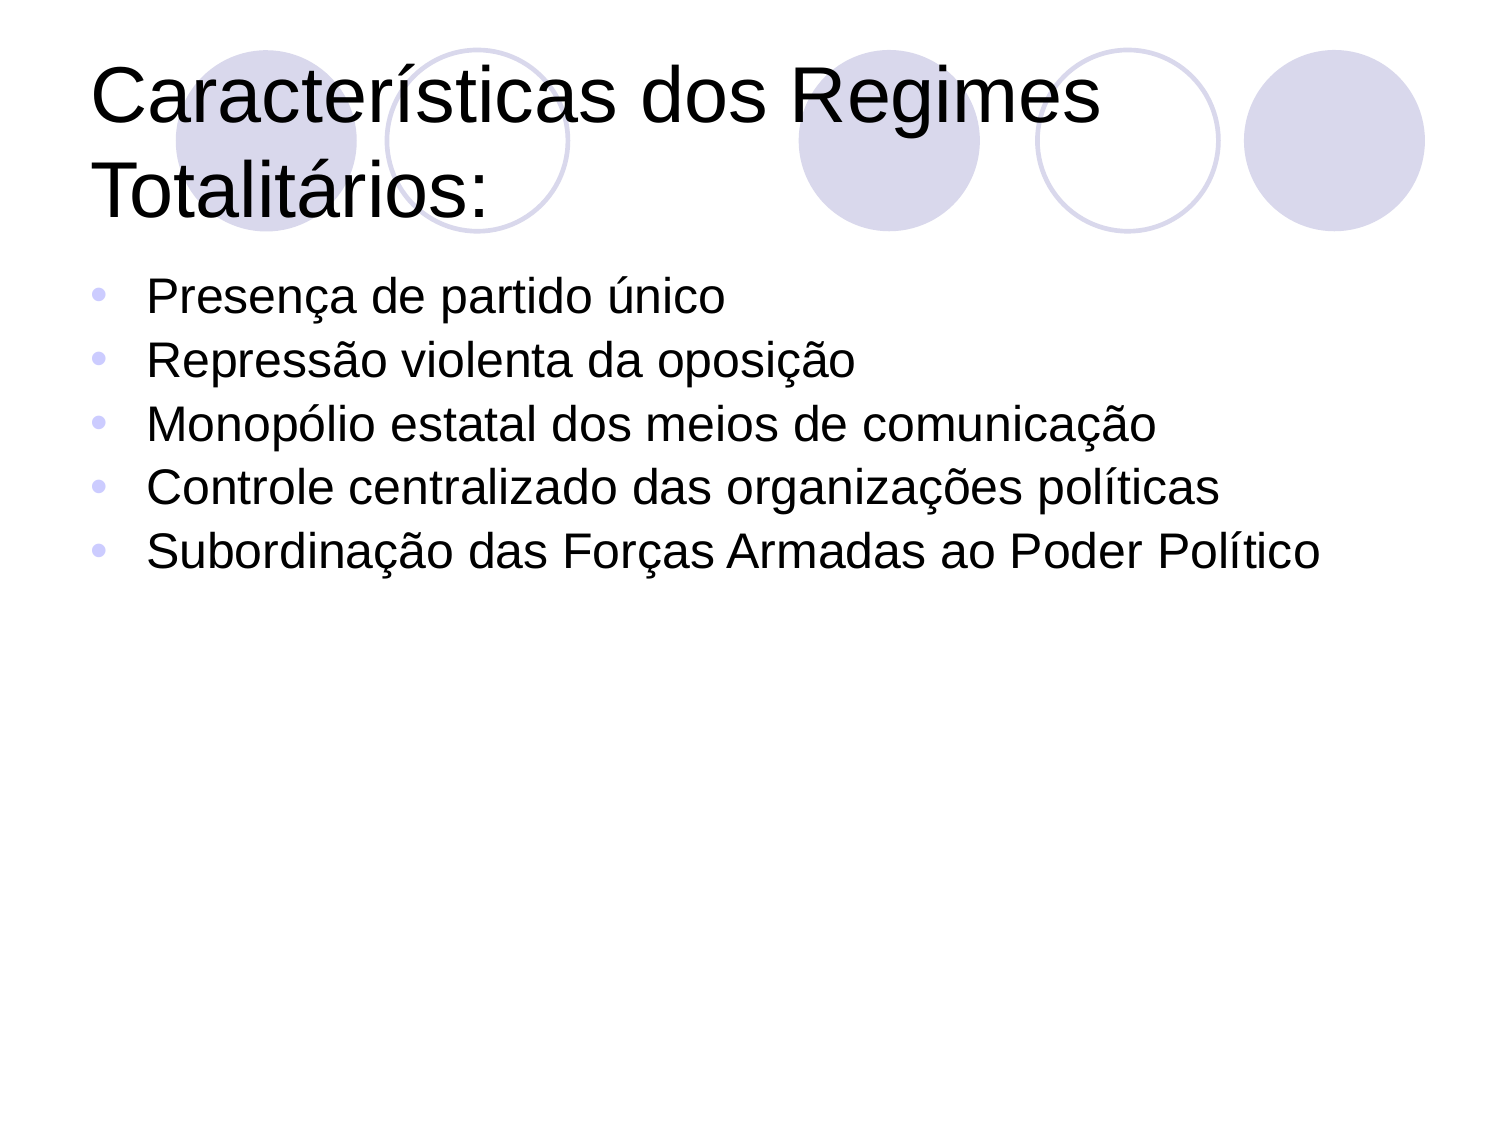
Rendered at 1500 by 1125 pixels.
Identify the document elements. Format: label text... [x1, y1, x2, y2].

list Presença de partido único Repressão violenta da oposição Monopólio estatal dos meios de comunicação Controle centralizado das organizações políticas Subordinação das Forças Armadas ao Poder Político [74, 262, 1426, 626]
title Características dos Regimes Totalitários: [74, 44, 1426, 233]
